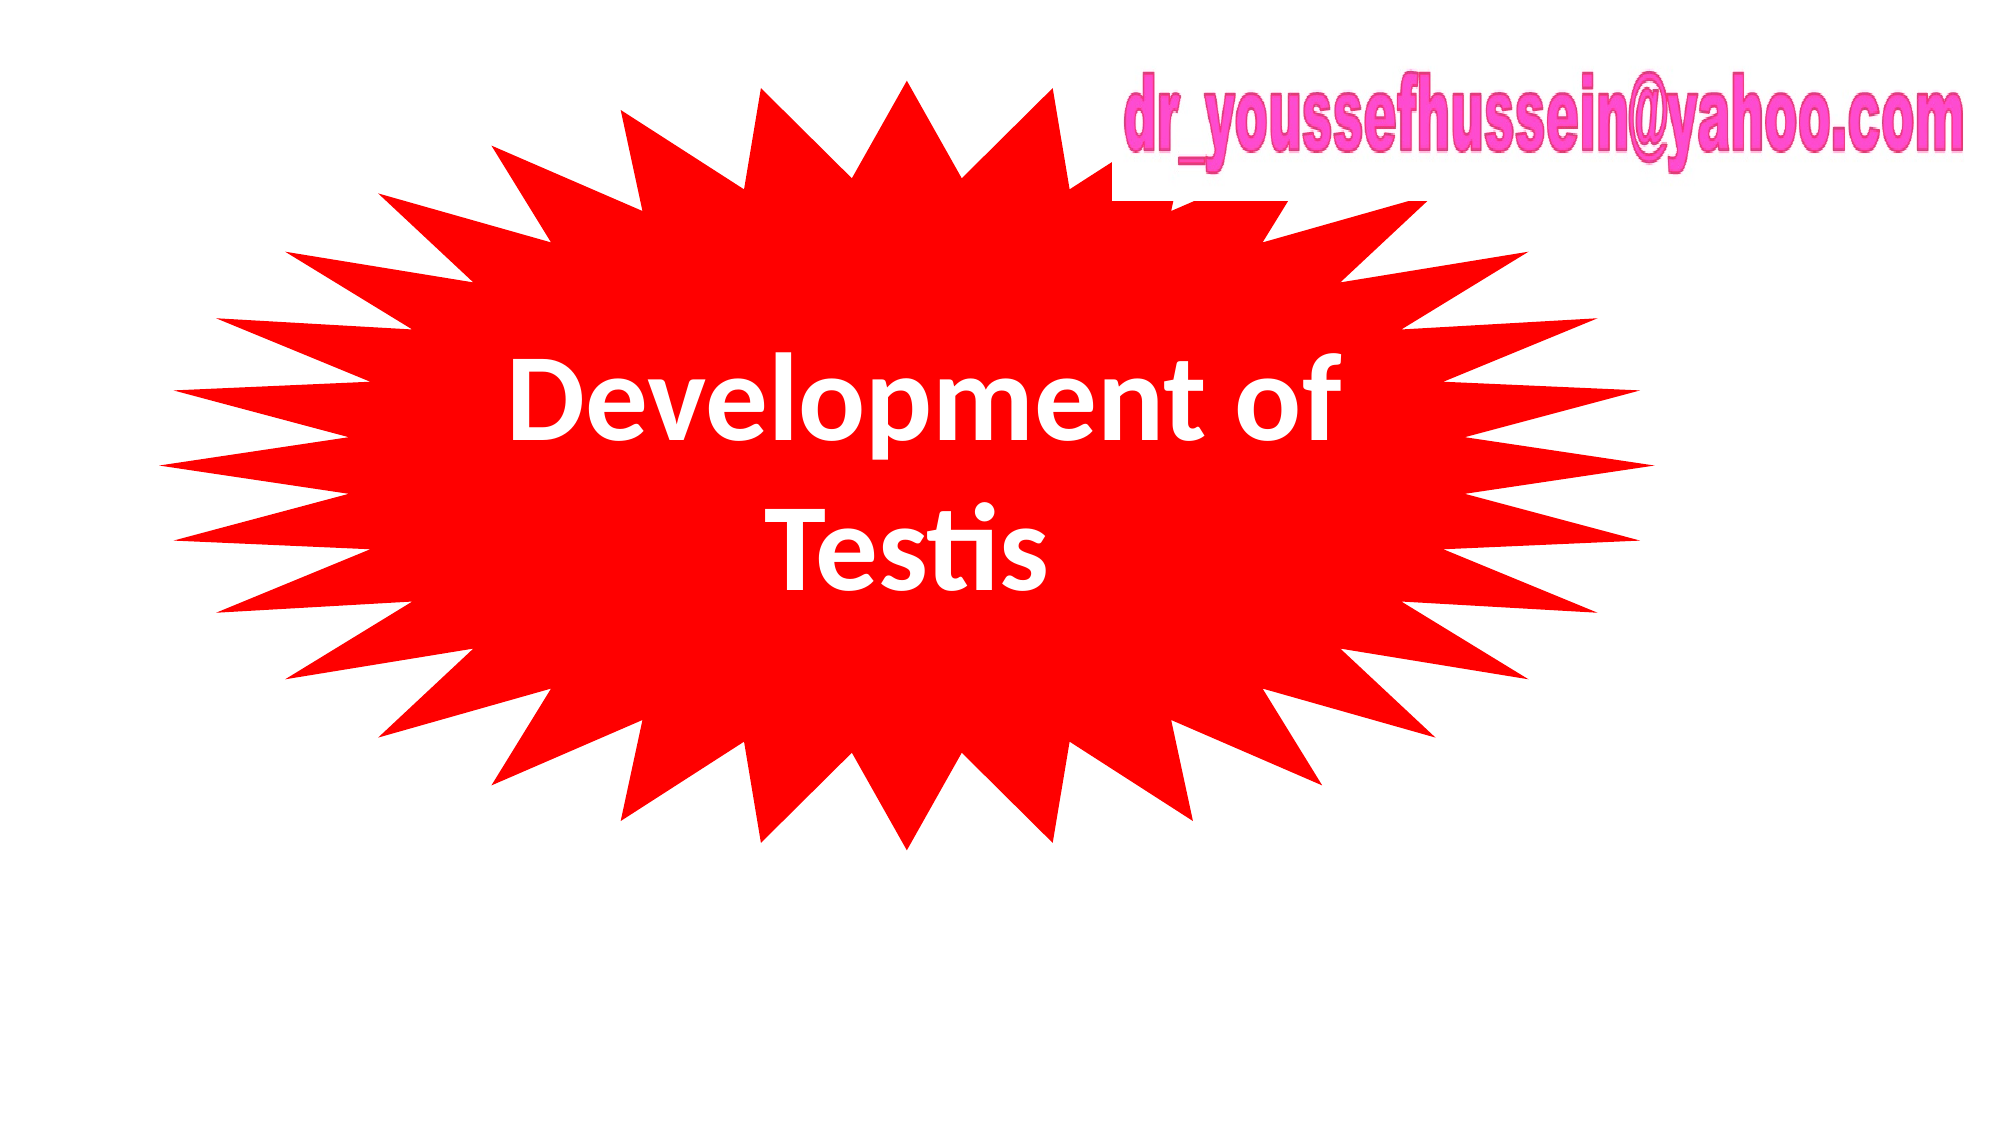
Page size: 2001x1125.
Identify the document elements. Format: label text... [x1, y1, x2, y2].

text_box [1111, 43, 1976, 202]
text_box Development of Testis [159, 80, 1655, 851]
